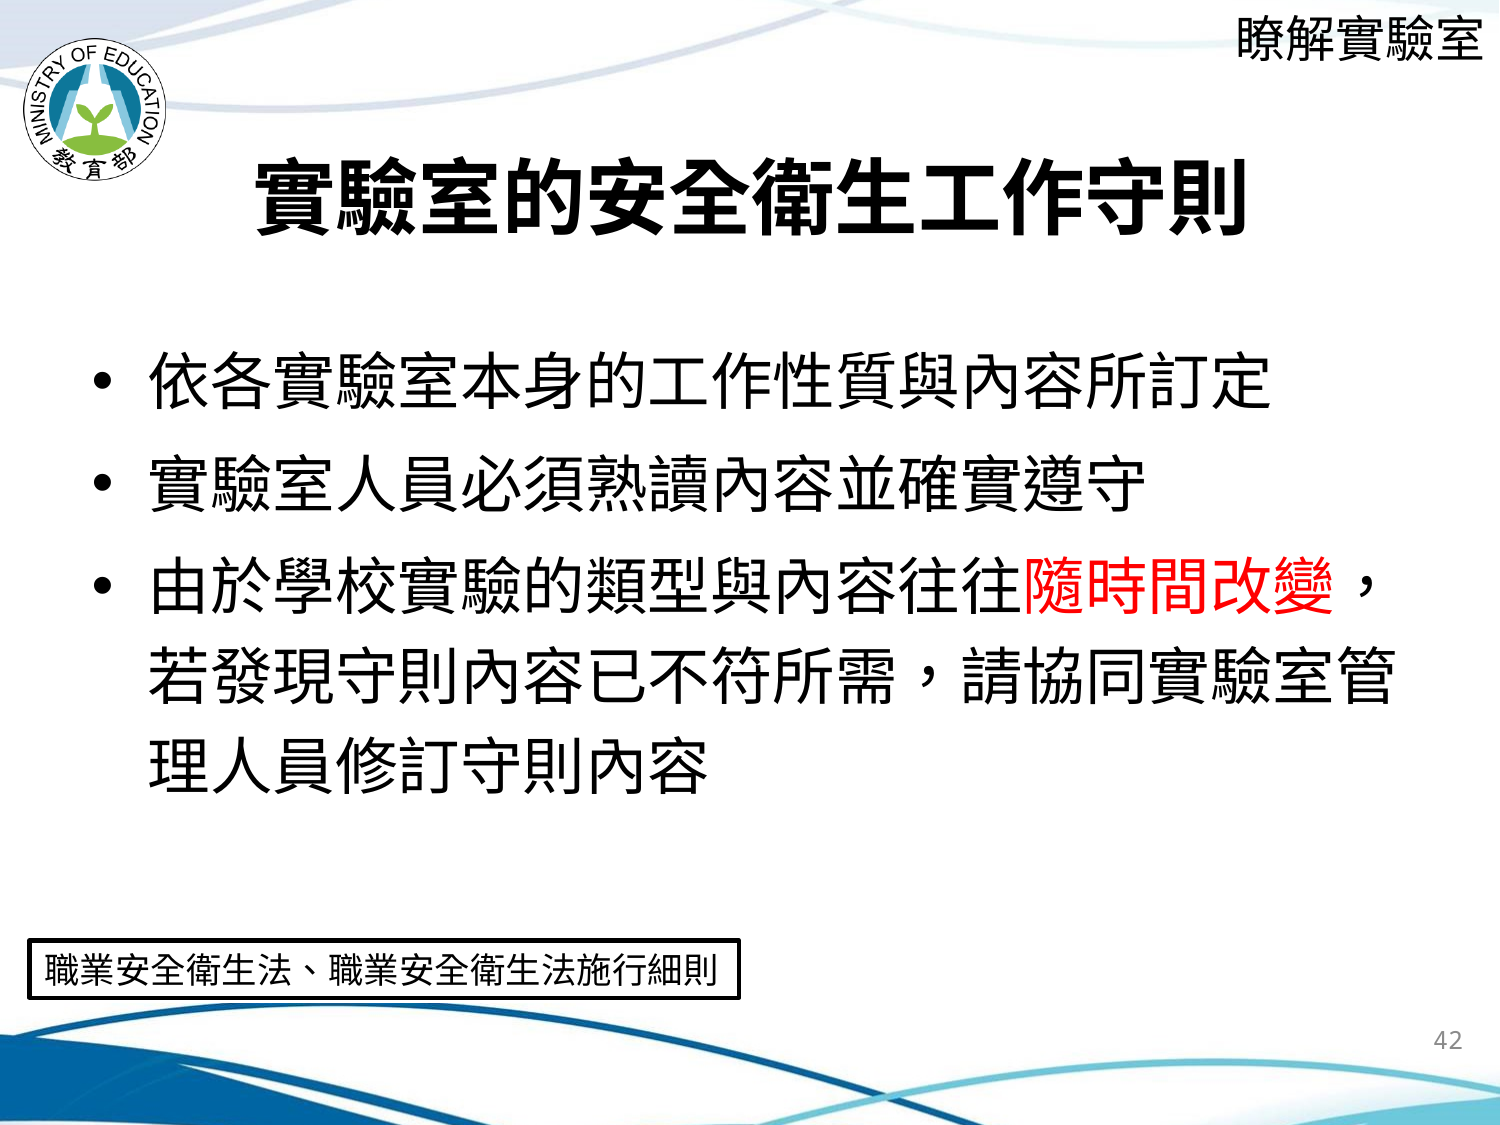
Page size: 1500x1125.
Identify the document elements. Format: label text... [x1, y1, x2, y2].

title 實驗室的安全衛生工作守則 [76, 101, 1427, 290]
text_box 職業安全衛生法、職業安全衛生法施行細則 [27, 938, 741, 1000]
picture [0, 1003, 1500, 1125]
slide_number 42 [1128, 1011, 1478, 1072]
picture [0, 0, 1499, 182]
text_box 瞭解實驗室 [1057, 0, 1500, 75]
list 依各實驗室本身的工作性質與內容所訂定 實驗室人員必須熟讀內容並確實遵守 由於學校實驗的類型與內容往往隨時間改變，若發現守則內容已不符所需，請協同實驗室管理人員修訂守則內容 [76, 319, 1459, 999]
